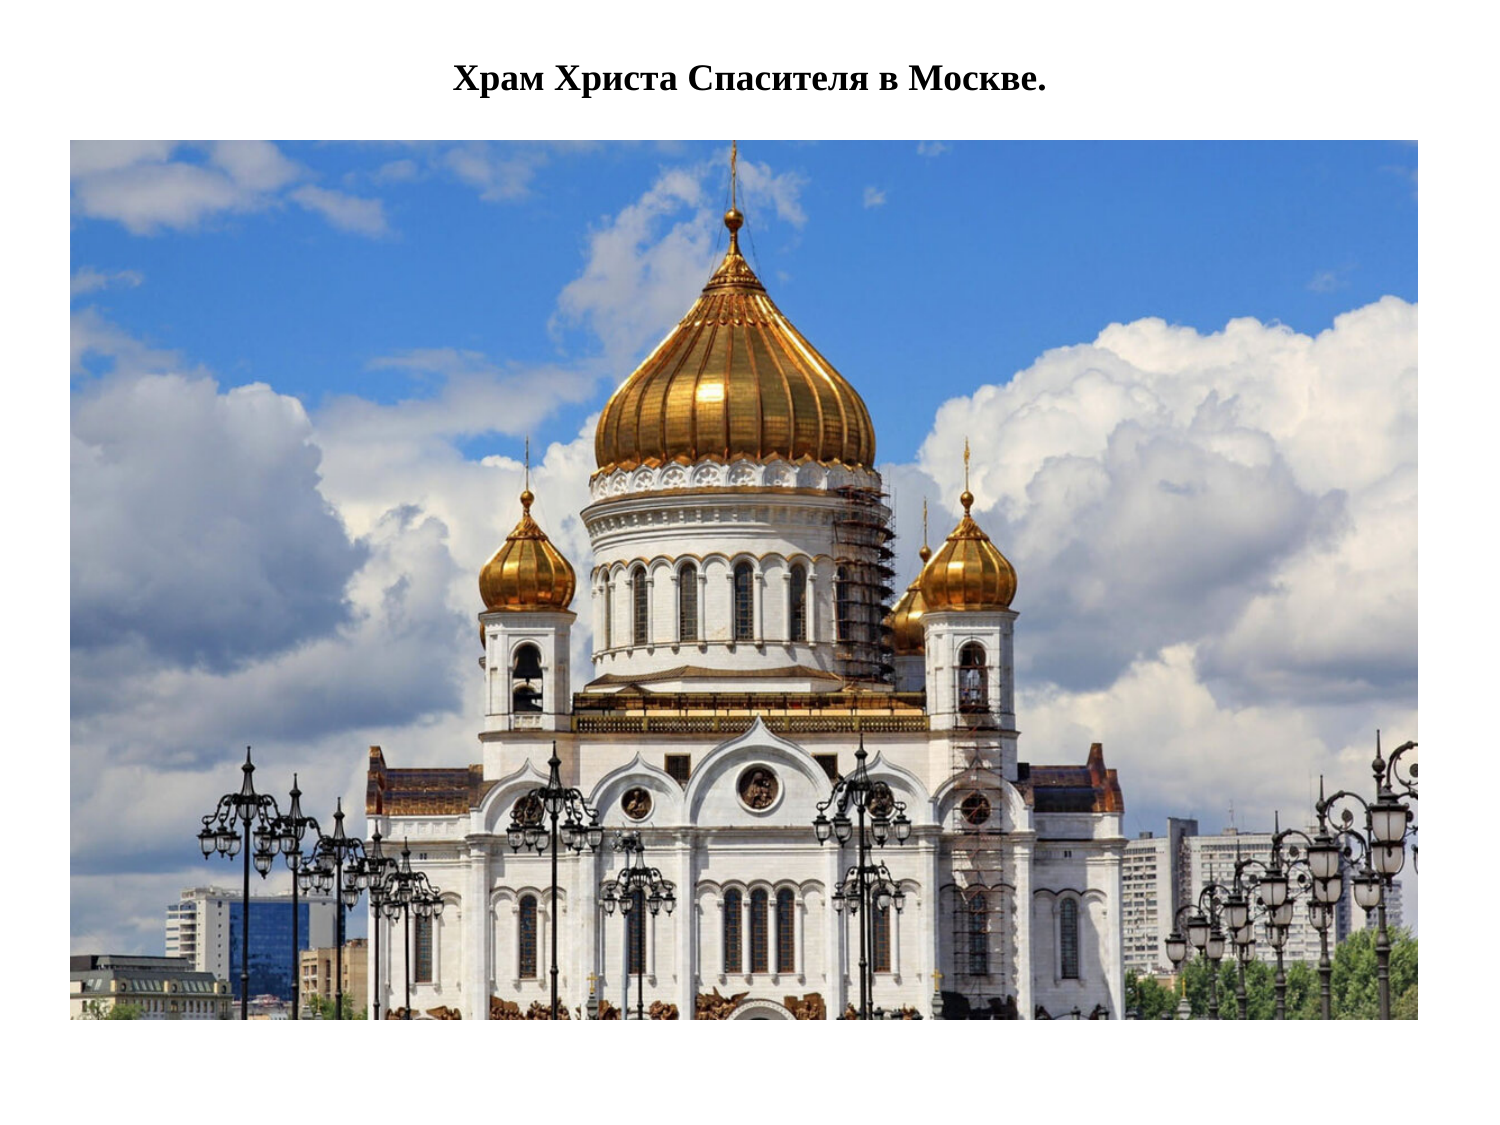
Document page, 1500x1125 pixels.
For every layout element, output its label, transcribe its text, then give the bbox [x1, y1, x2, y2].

picture [70, 140, 1419, 1020]
title Храм Христа Спасителя в Москве. [75, 45, 1425, 106]
